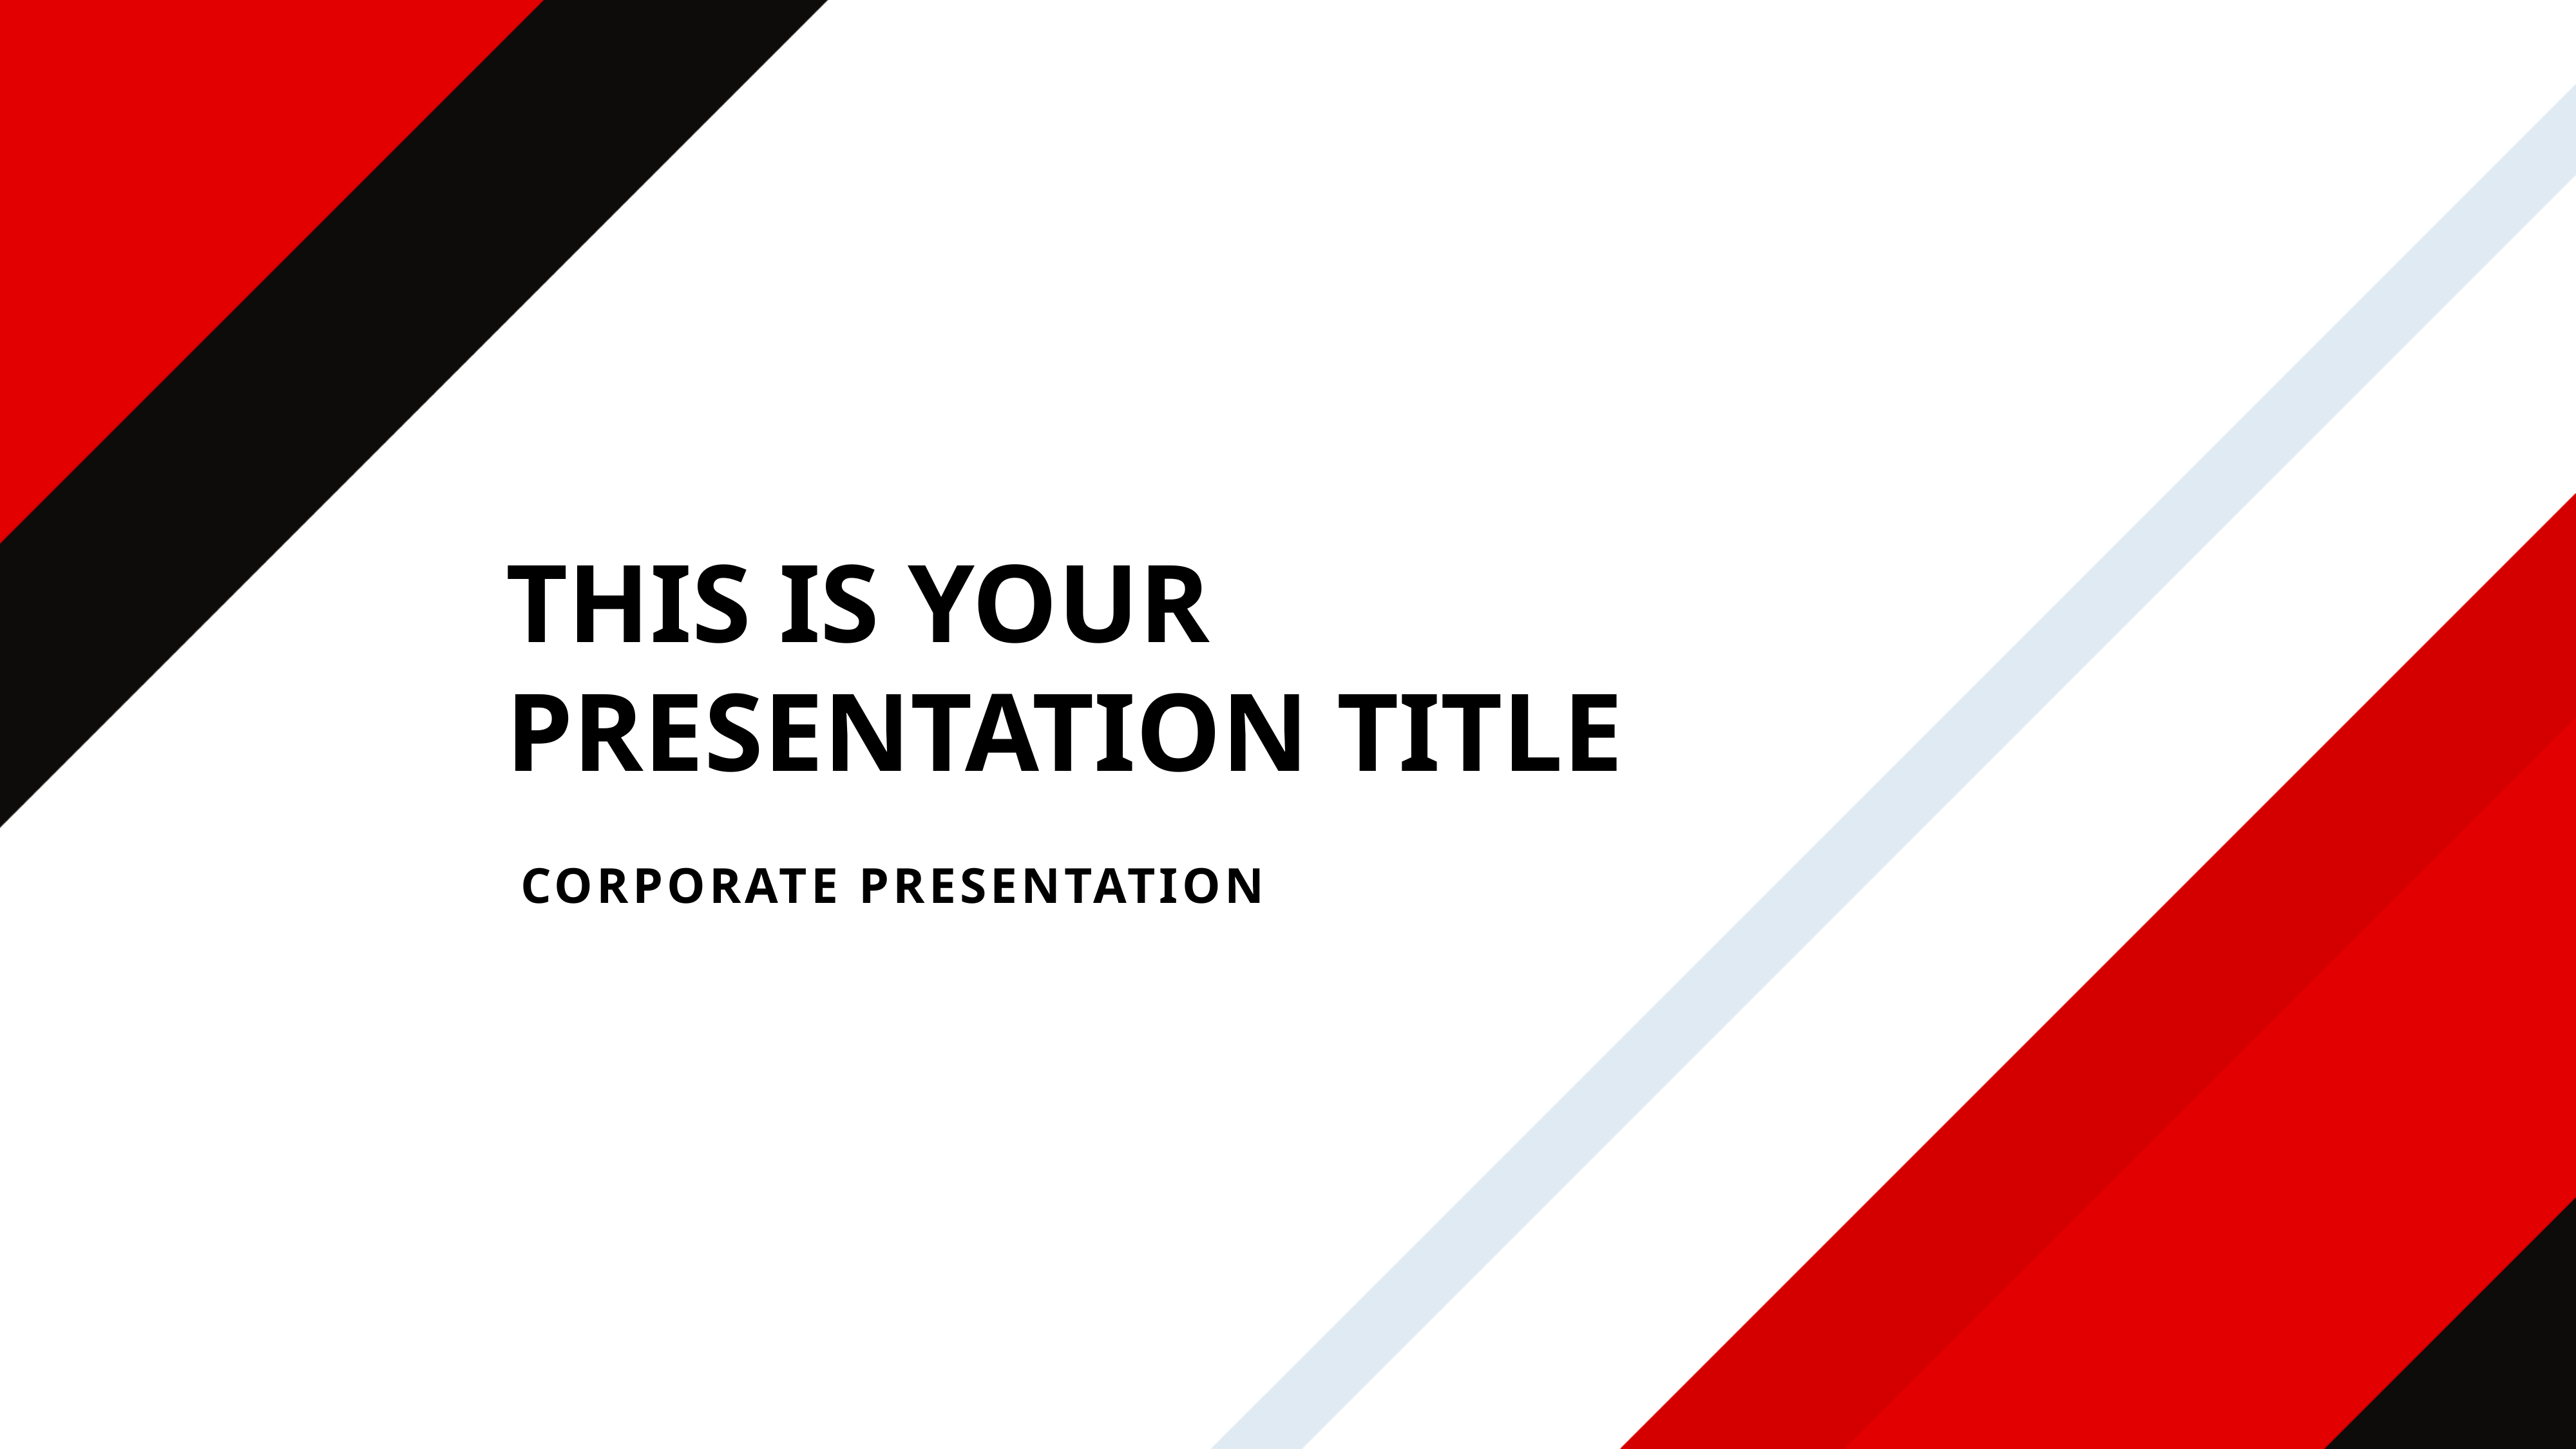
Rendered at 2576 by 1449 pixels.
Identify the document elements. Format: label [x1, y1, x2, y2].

text_box [496, 530, 1727, 919]
picture [0, 0, 2576, 1449]
